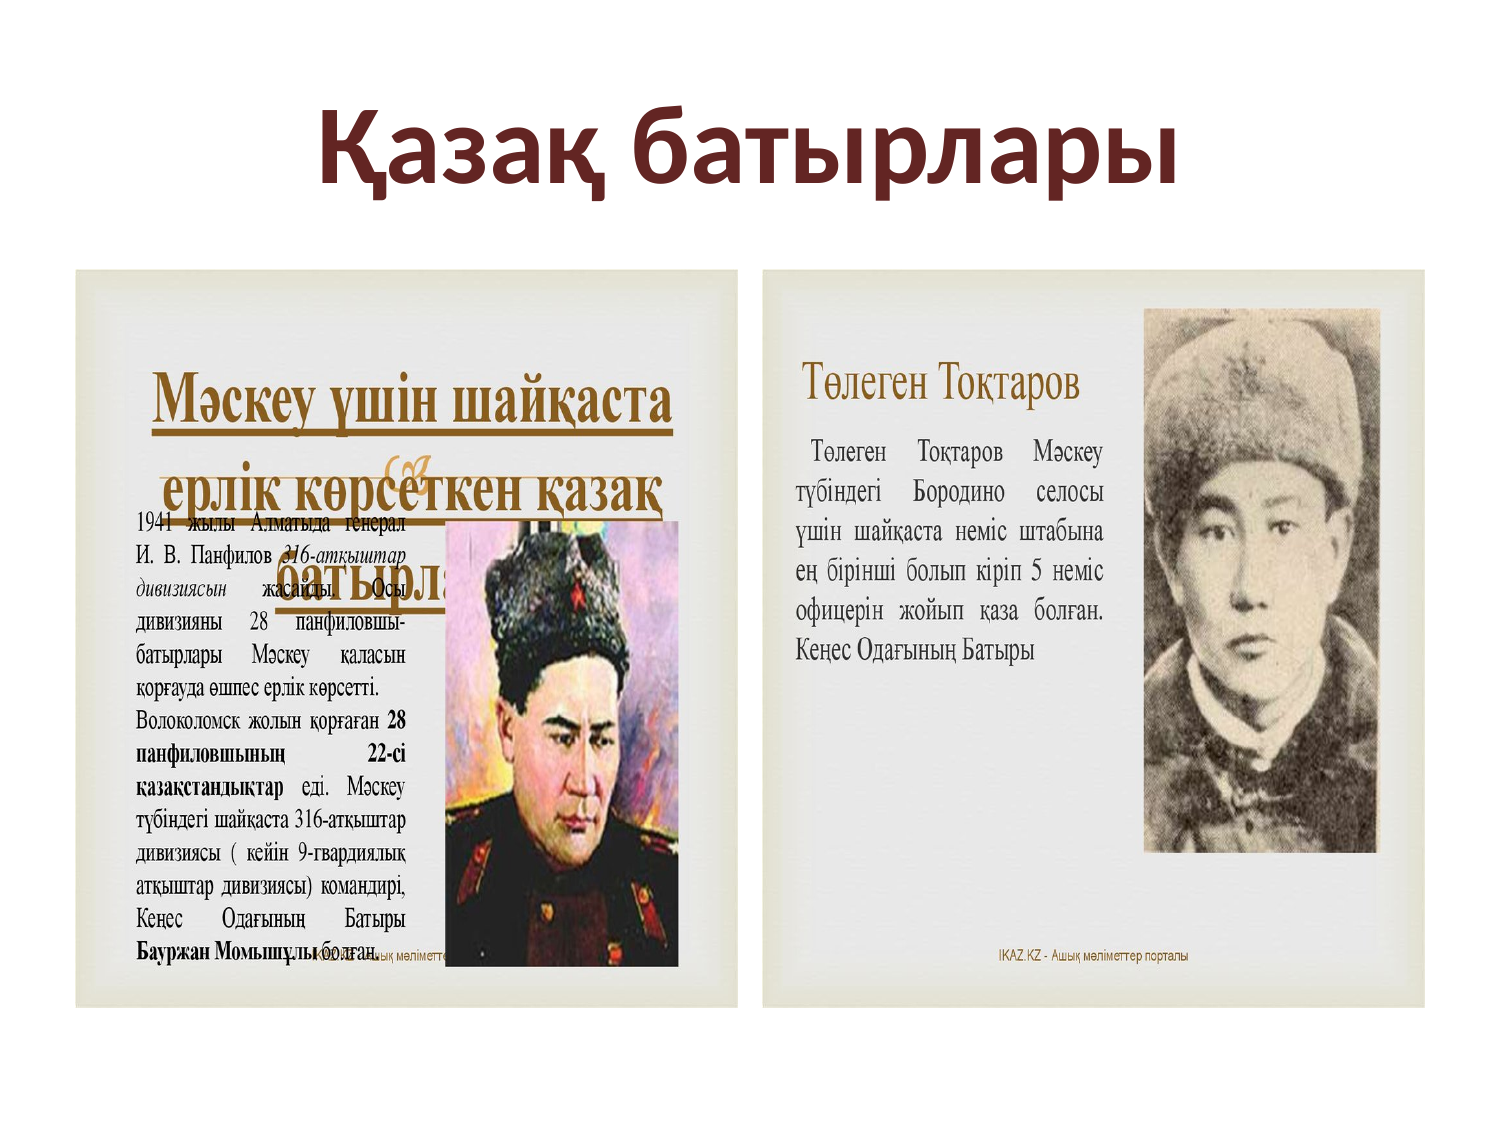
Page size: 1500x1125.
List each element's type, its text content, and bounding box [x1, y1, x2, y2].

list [762, 269, 1426, 1008]
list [74, 269, 738, 1008]
title Қазақ батырлары [75, 45, 1425, 233]
